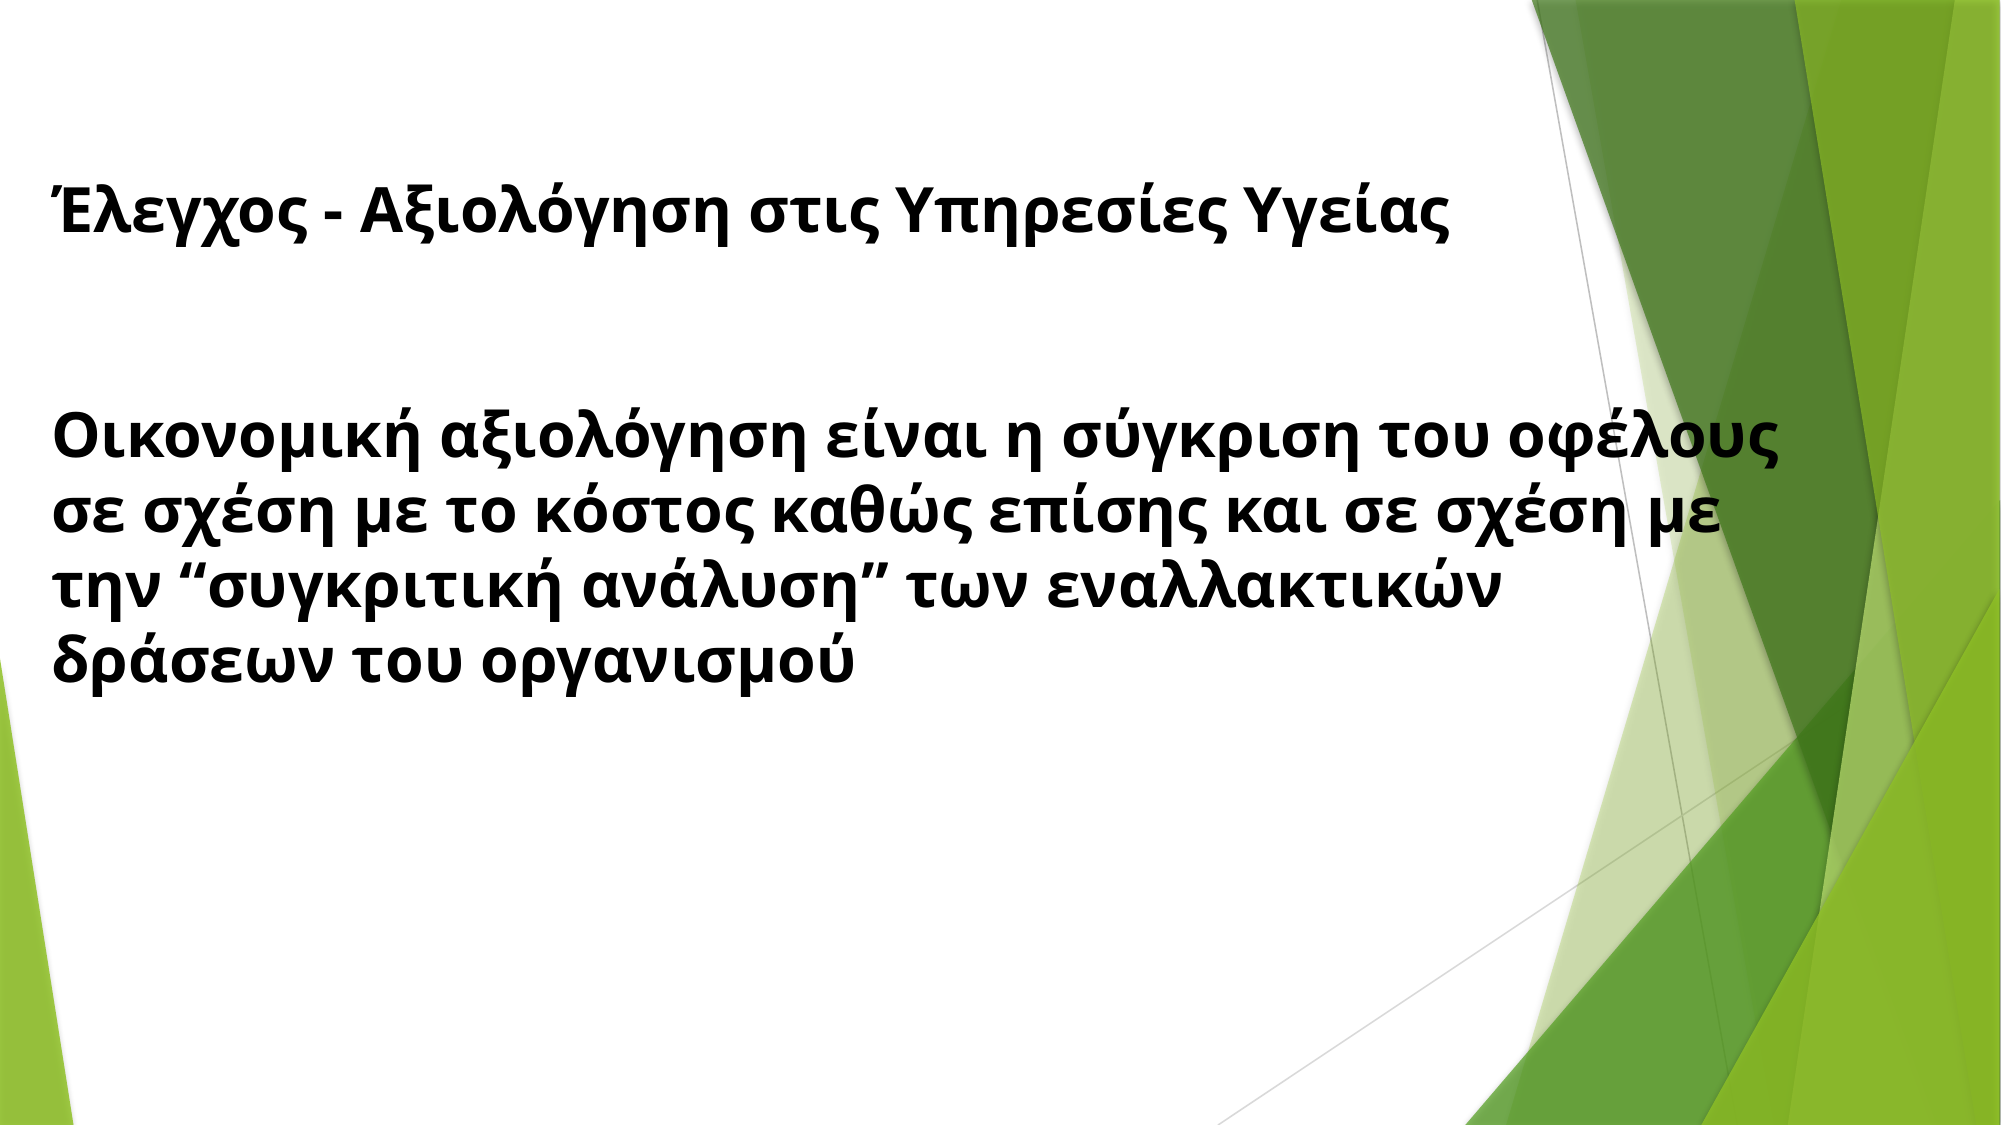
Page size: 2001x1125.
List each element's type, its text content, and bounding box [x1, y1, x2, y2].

text_box Έλεγχος - Αξιολόγηση στις Υπηρεσίες Υγείας Οικονομική αξιολόγηση είναι η σύγκριση του οφέλους σε σχέση με το κόστος καθώς επίσης και σε σχέση με την “συγκριτική ανάλυση” των εναλλακτικών δράσεων του οργανισμού [36, 87, 1821, 702]
